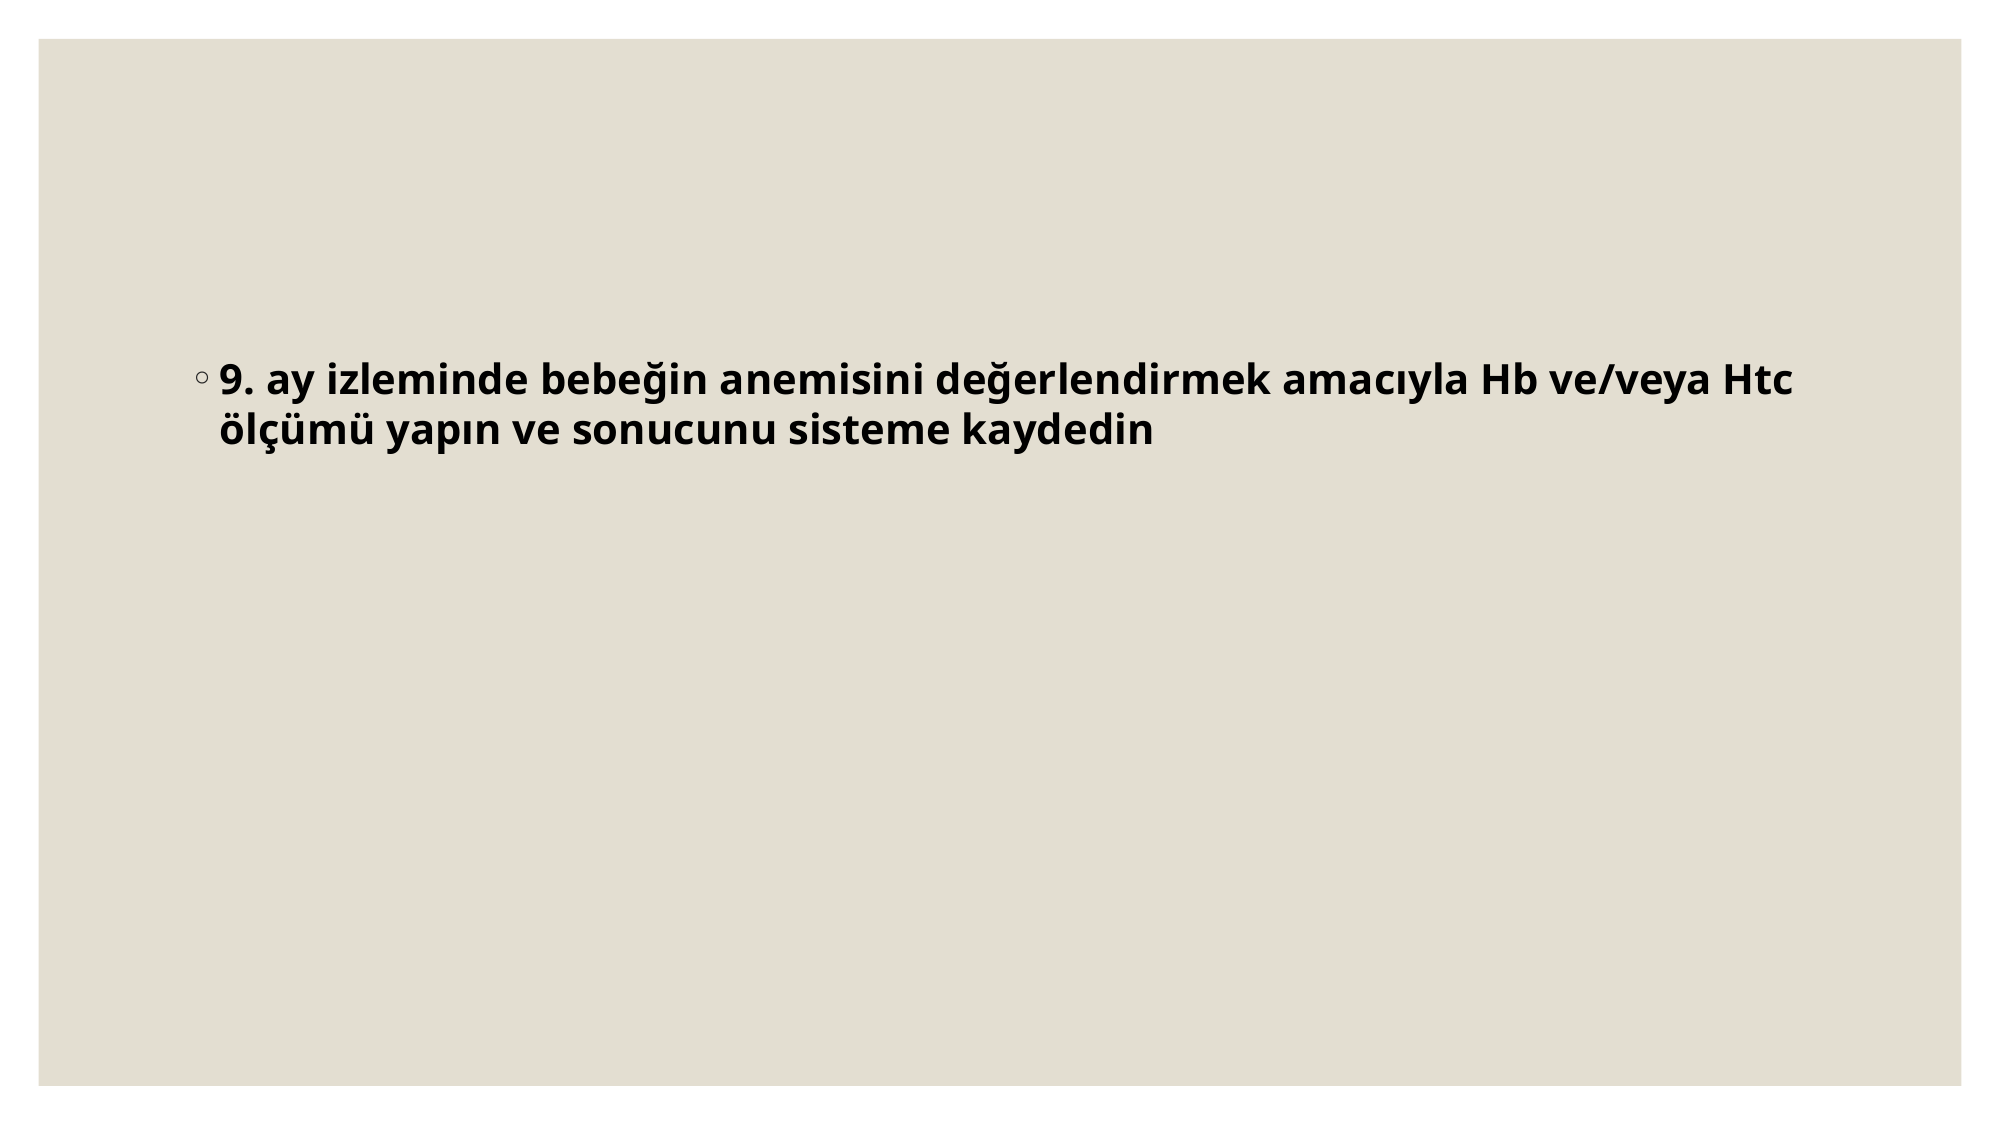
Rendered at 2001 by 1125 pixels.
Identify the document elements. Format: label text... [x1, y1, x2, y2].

list 9. ay izleminde bebeğin anemisini değerlendirmek amacıyla Hb ve/veya Htc ölçümü yapın ve sonucunu sisteme kaydedin [174, 345, 1825, 990]
